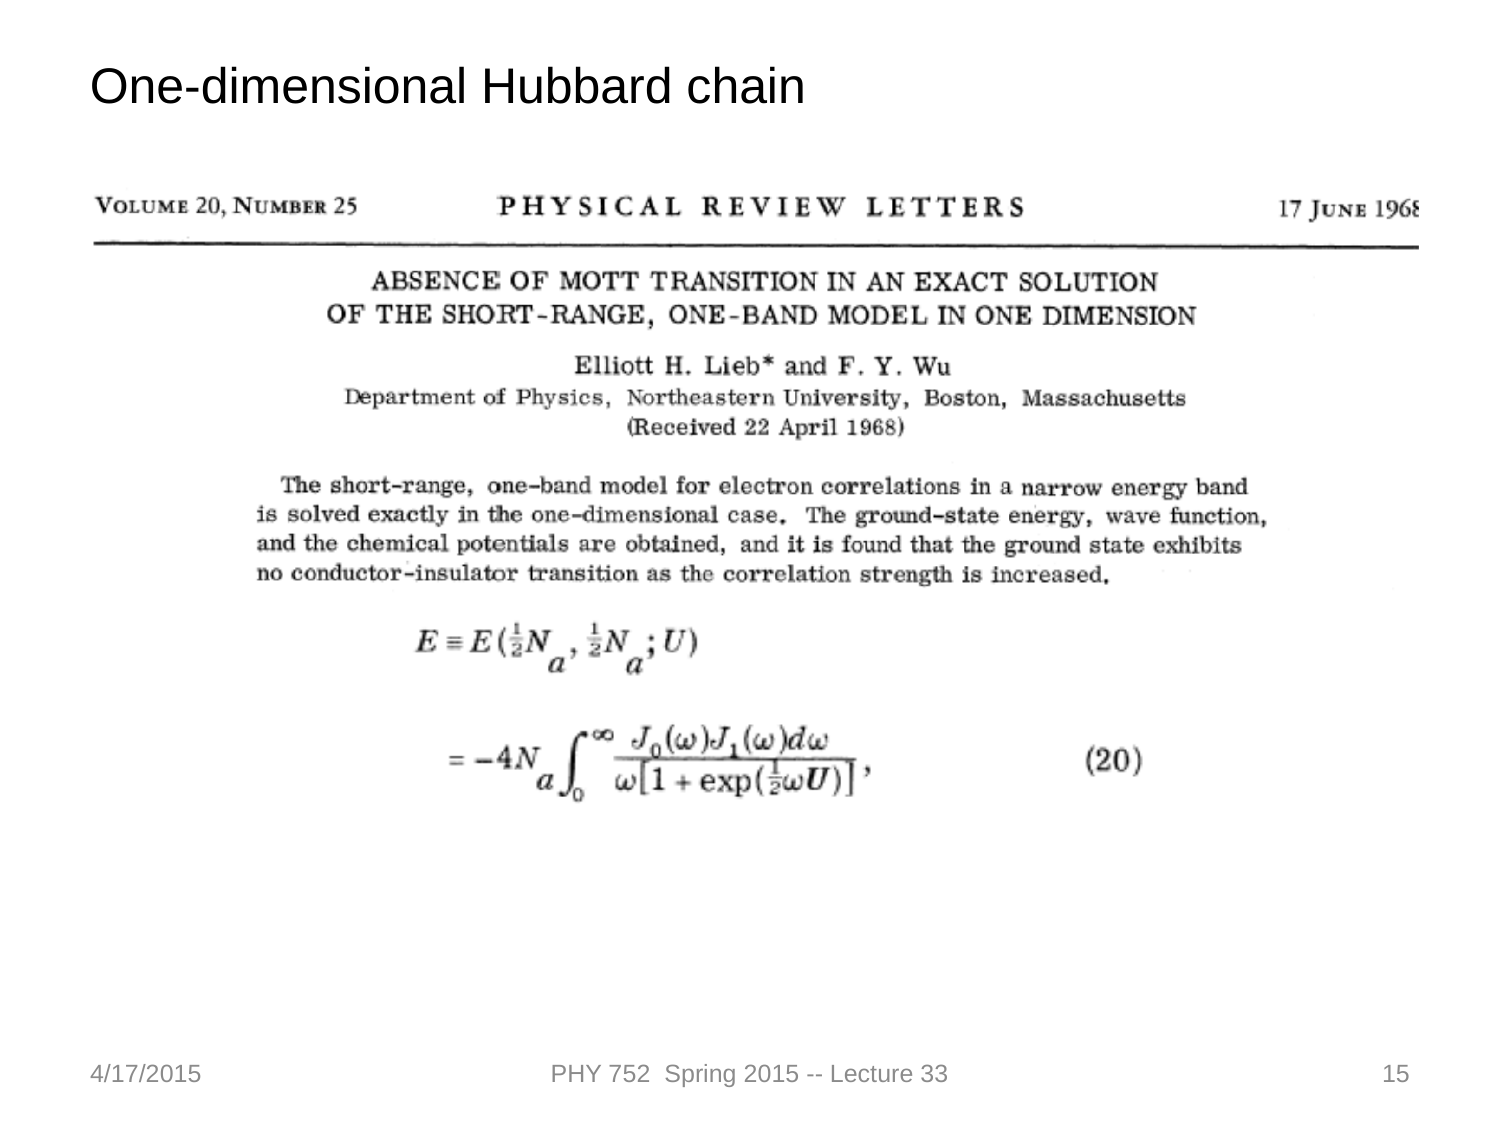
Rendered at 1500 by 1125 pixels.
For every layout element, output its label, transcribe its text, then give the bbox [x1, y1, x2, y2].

picture [55, 179, 1426, 829]
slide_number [75, 1042, 425, 1103]
slide_number 15 [1074, 1042, 1425, 1103]
text_box One-dimensional Hubbard chain [74, 45, 1425, 121]
footer PHY 752 Spring 2015 -- Lecture 33 [512, 1042, 988, 1103]
